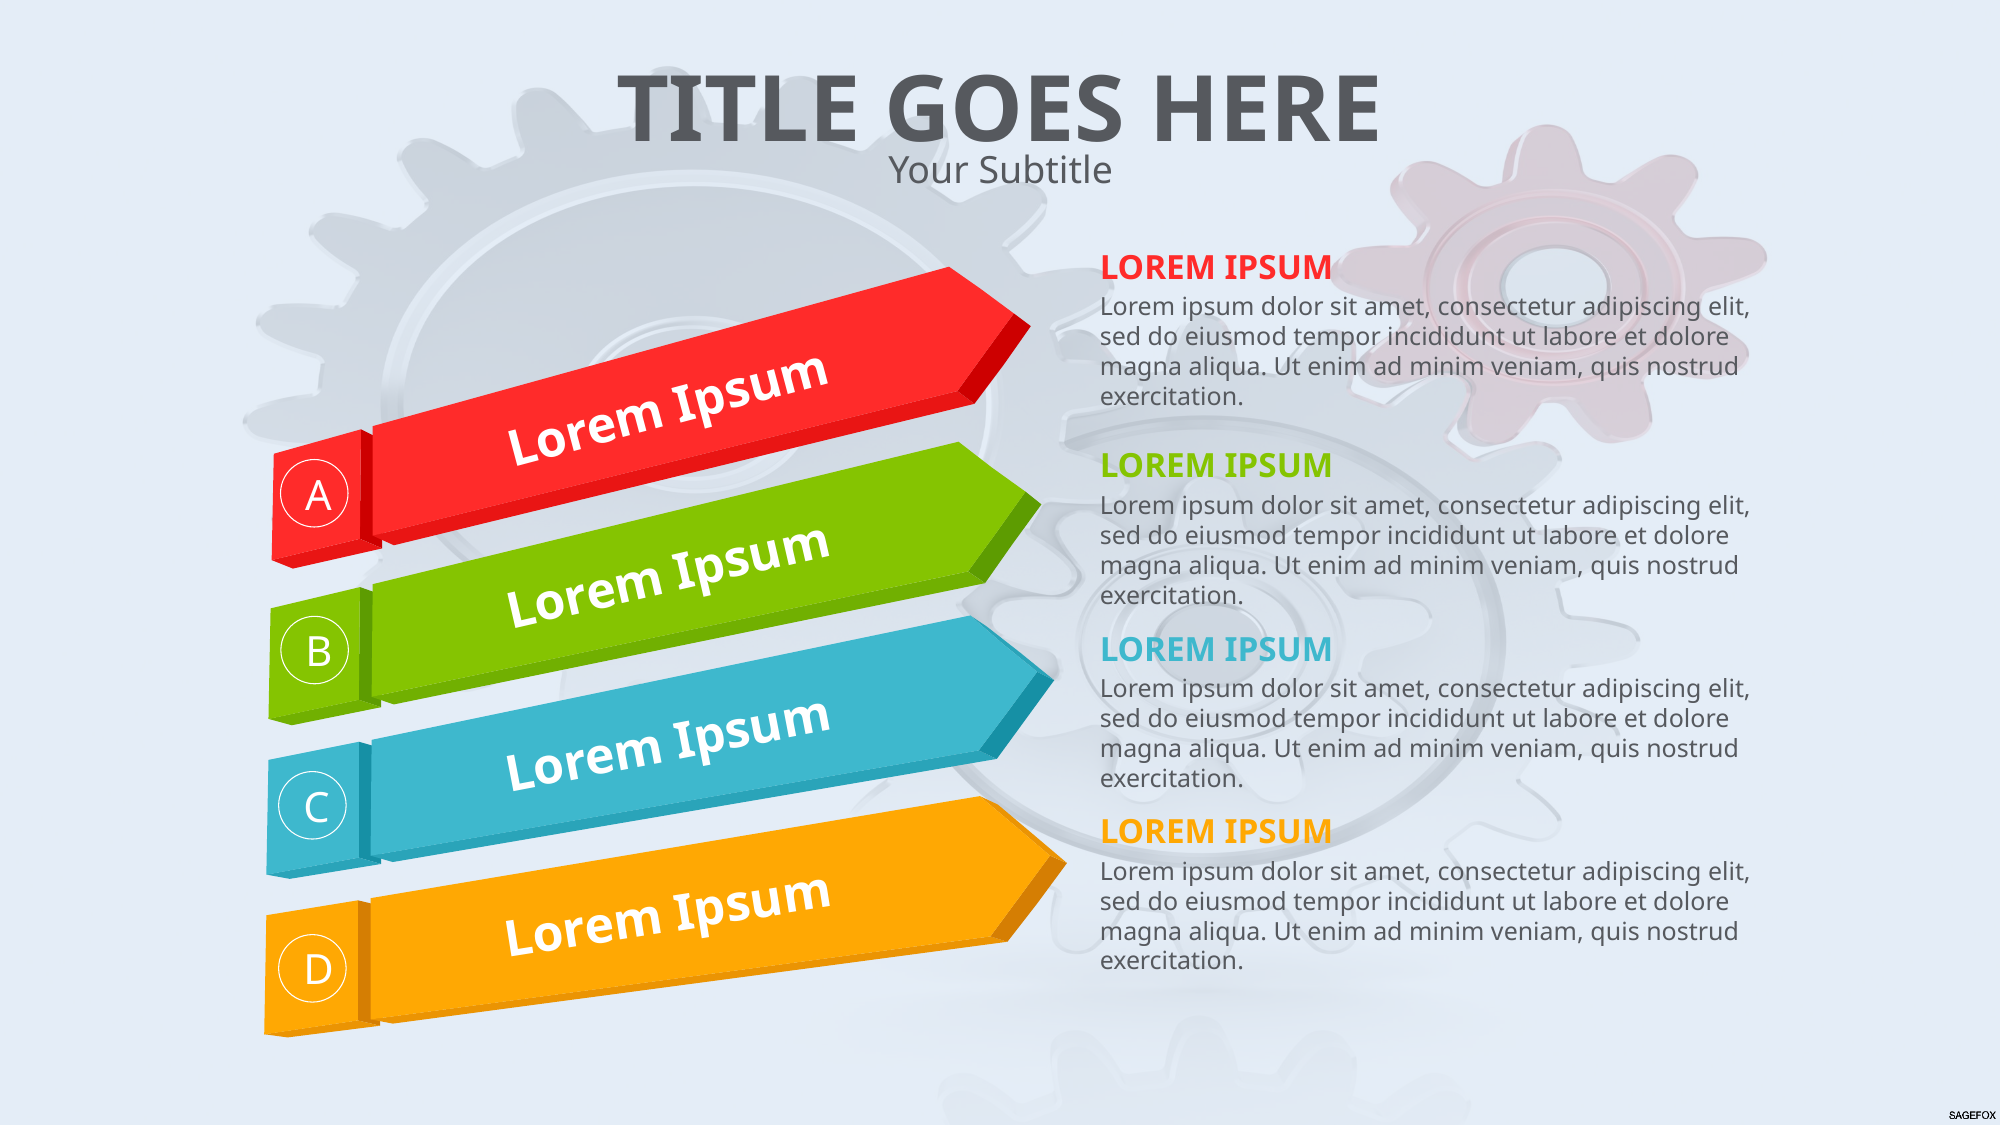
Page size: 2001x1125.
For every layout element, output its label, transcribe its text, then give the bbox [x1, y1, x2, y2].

text_box LOREM IPSUM Lorem ipsum dolor sit amet, consectetur adipiscing elit, sed do eiusmod tempor incididunt ut labore et dolore magna aliqua. Ut enim ad minim veniam, quis nostrud exercitation. [1085, 620, 1779, 801]
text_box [548, 42, 1452, 199]
text_box LOREM IPSUM Lorem ipsum dolor sit amet, consectetur adipiscing elit, sed do eiusmod tempor incididunt ut labore et dolore magna aliqua. Ut enim ad minim veniam, quis nostrud exercitation. [1085, 802, 1779, 983]
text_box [370, 796, 1067, 1024]
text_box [371, 441, 1042, 615]
picture [1924, 0, 2001, 1125]
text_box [266, 741, 370, 879]
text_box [268, 587, 371, 726]
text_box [271, 429, 372, 569]
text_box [372, 266, 1031, 441]
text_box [264, 900, 381, 1038]
text_box LOREM IPSUM Lorem ipsum dolor sit amet, consectetur adipiscing elit, sed do eiusmod tempor incididunt ut labore et dolore magna aliqua. Ut enim ad minim veniam, quis nostrud exercitation. [1085, 238, 1779, 418]
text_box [370, 615, 1055, 796]
text_box LOREM IPSUM Lorem ipsum dolor sit amet, consectetur adipiscing elit, sed do eiusmod tempor incididunt ut labore et dolore magna aliqua. Ut enim ad minim veniam, quis nostrud exercitation. [1085, 437, 1779, 617]
